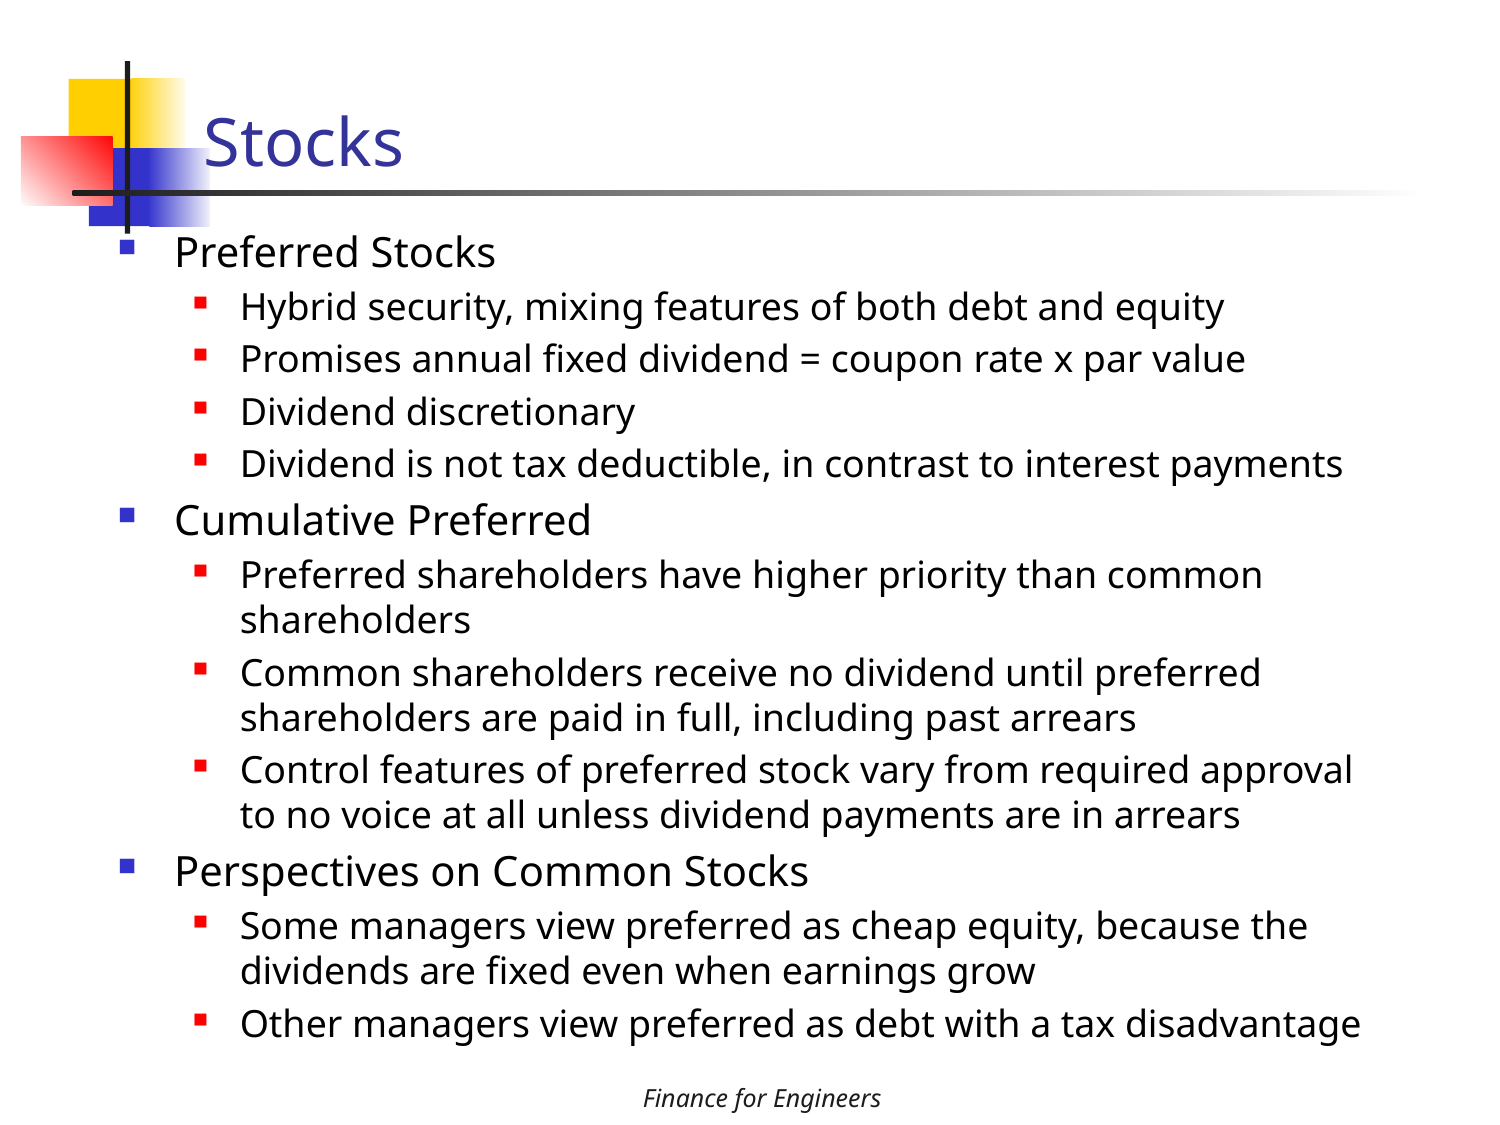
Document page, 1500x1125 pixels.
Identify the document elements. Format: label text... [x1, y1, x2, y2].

list Preferred Stocks Hybrid security, mixing features of both debt and equity Promises annual fixed dividend = coupon rate x par value Dividend discretionary Dividend is not tax deductible, in contrast to interest payments Cumulative Preferred Preferred shareholders have higher priority than common shareholders Common shareholders receive no dividend until preferred shareholders are paid in full, including past arrears Control features of preferred stock vary from required approval to no voice at all unless dividend payments are in arrears Perspectives on Common Stocks Some managers view preferred as cheap equity, because the dividends are fixed even when earnings grow Other managers view preferred as debt with a tax disadvantage [102, 217, 1416, 1063]
title Stocks [188, 0, 1468, 188]
